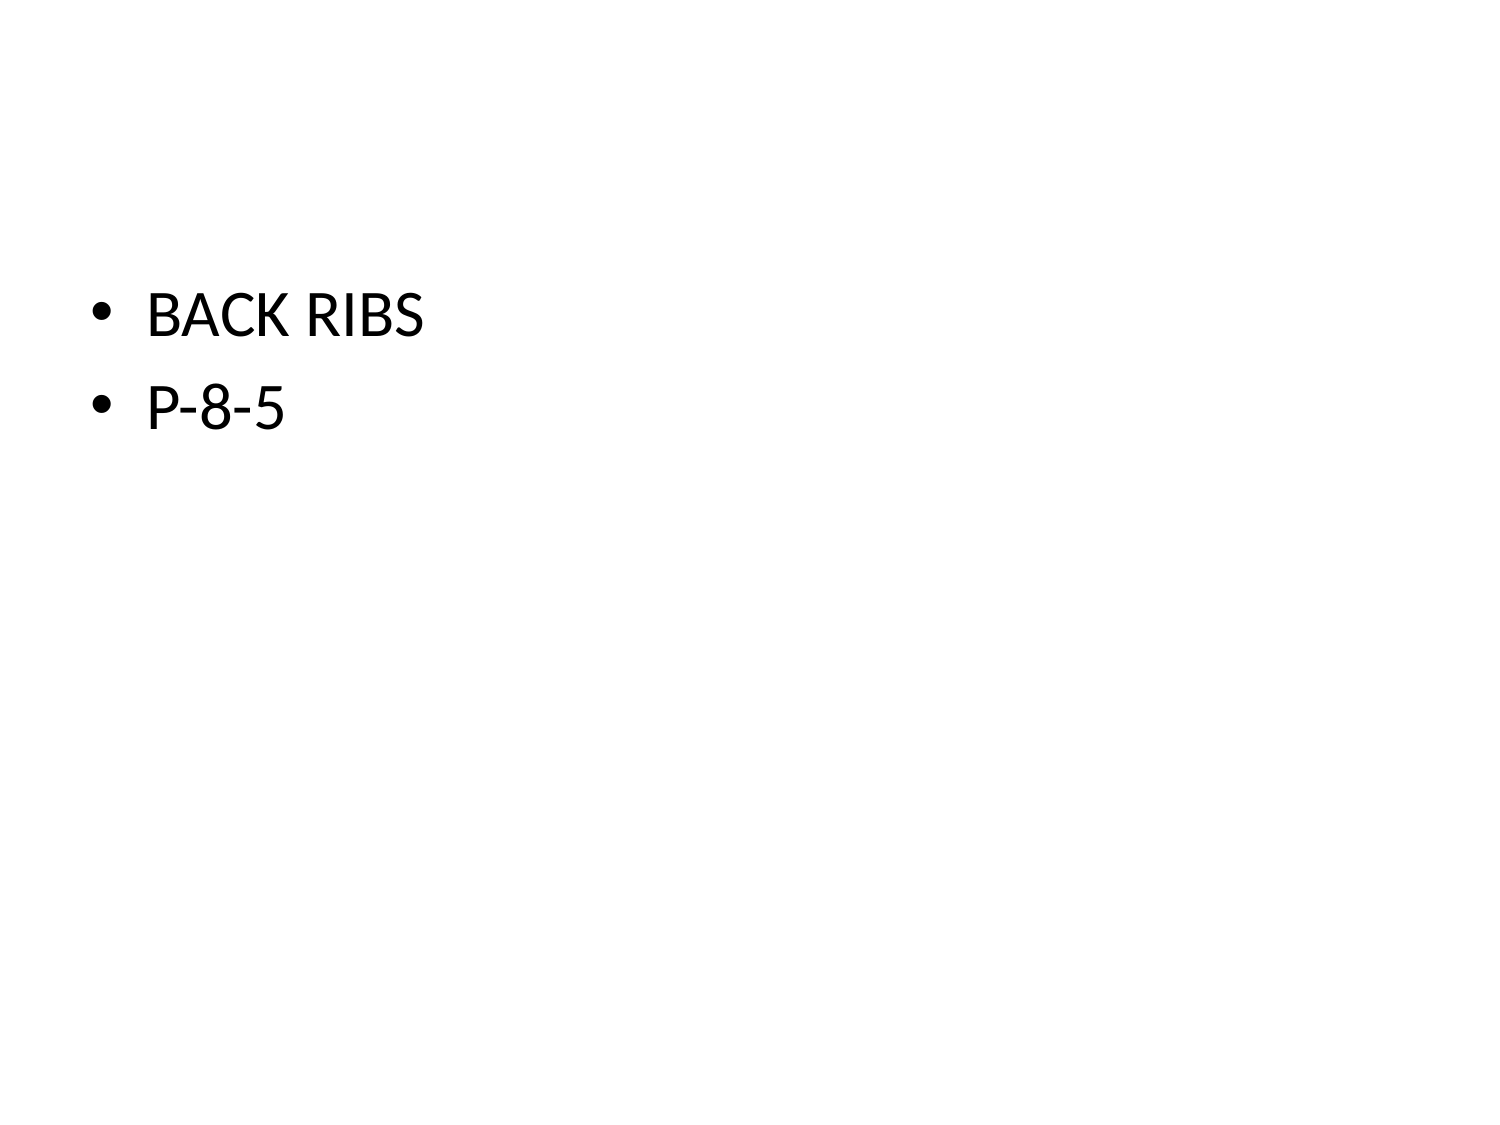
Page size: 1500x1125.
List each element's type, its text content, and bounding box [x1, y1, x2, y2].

list BACK RIBS P-8-5 [75, 262, 1425, 1005]
